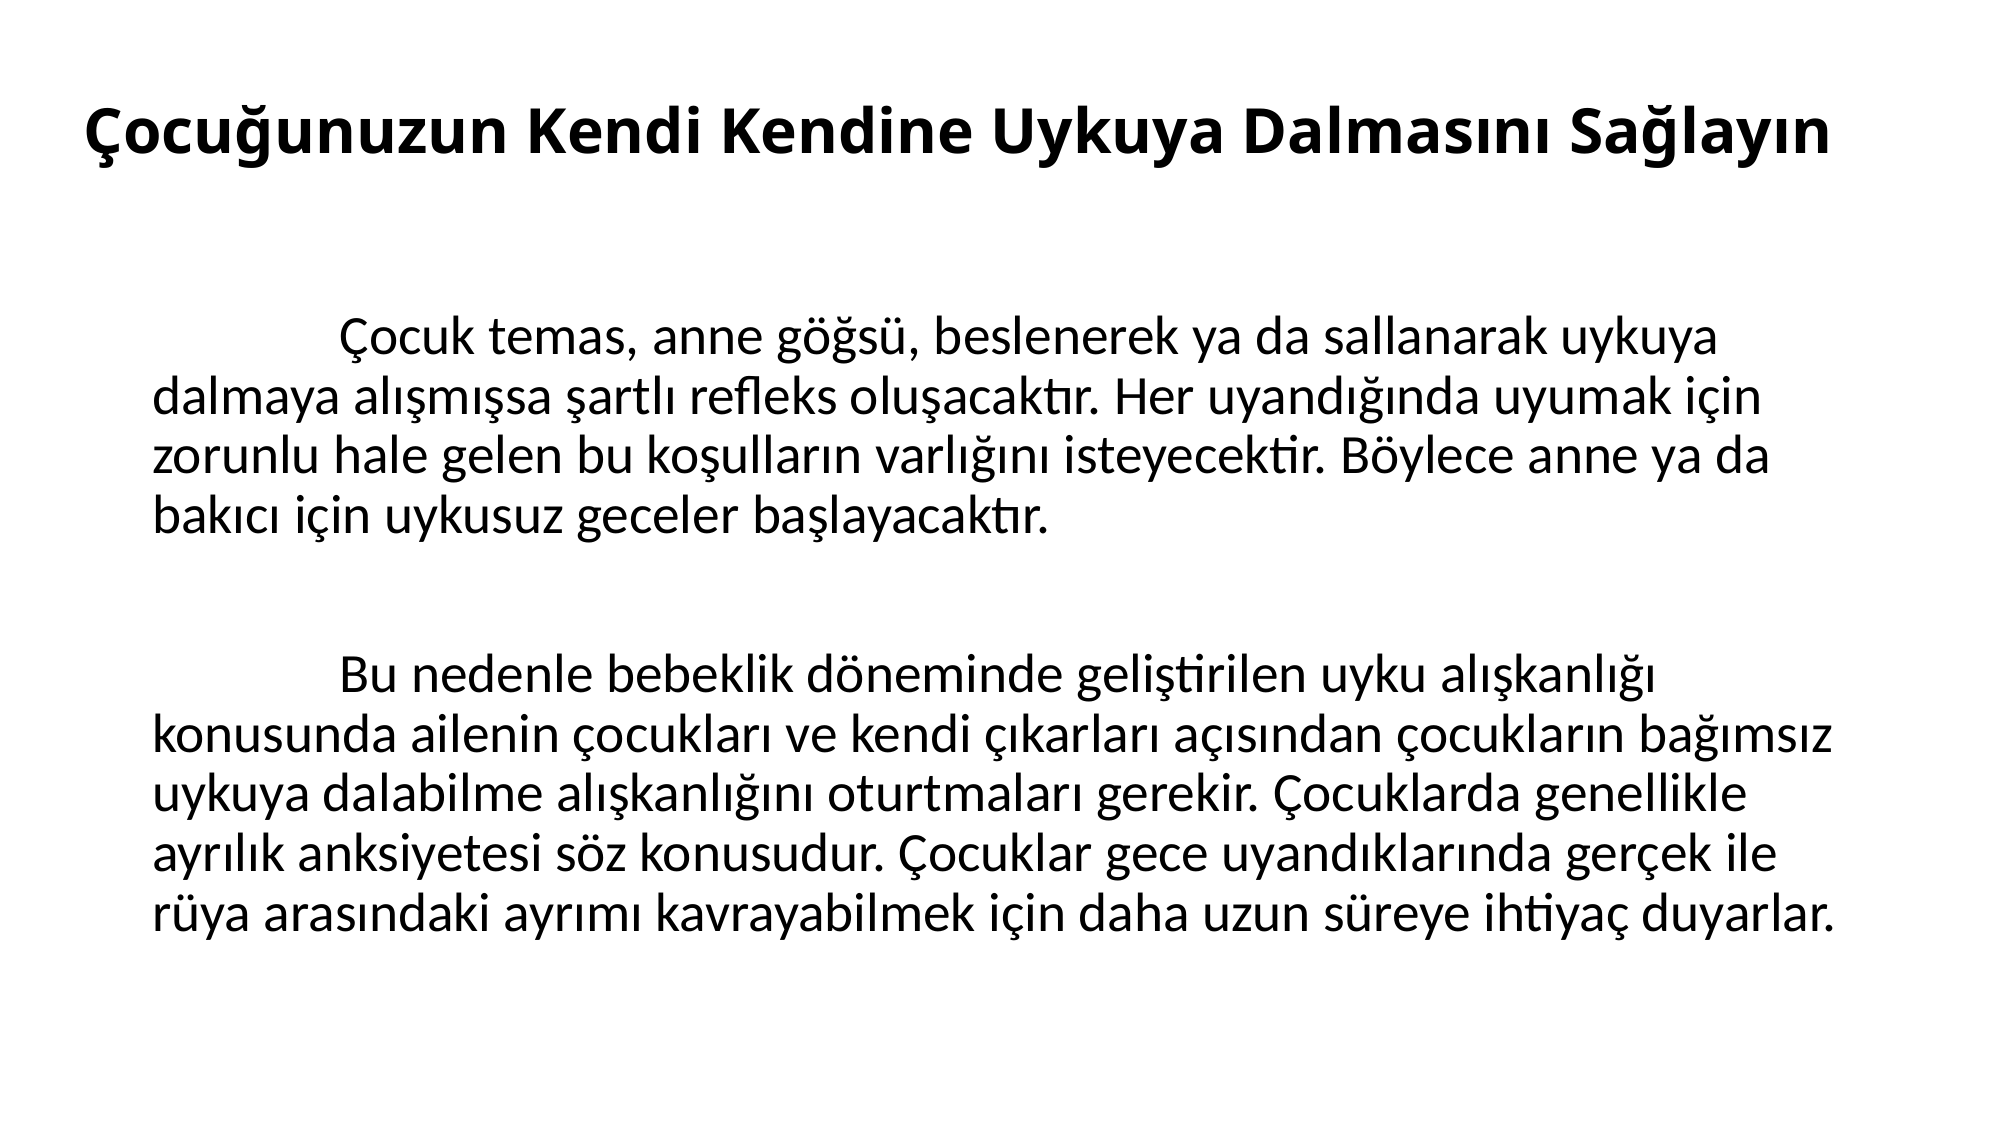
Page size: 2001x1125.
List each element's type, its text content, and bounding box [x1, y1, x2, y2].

list Çocuk temas, anne göğsü, beslenerek ya da sallanarak uykuya dalmaya alışmışsa şartlı refleks oluşacaktır. Her uyandığında uyumak için zorunlu hale gelen bu koşulların varlığını isteyecektir. Böylece anne ya da bakıcı için uykusuz geceler başlayacaktır. Bu nedenle bebeklik döneminde geliştirilen uyku alışkanlığı konusunda ailenin çocukları ve kendi çıkarları açısından çocukların bağımsız uykuya dalabilme alışkanlığını oturtmaları gerekir. Çocuklarda genellikle ayrılık anksiyetesi söz konusudur. Çocuklar gece uyandıklarında gerçek ile rüya arasındaki ayrımı kavrayabilmek için daha uzun süreye ihtiyaç duyarlar. [137, 299, 1863, 1014]
title Çocuğunuzun Kendi Kendine Uykuya Dalmasını Sağlayın [68, 61, 1932, 280]
